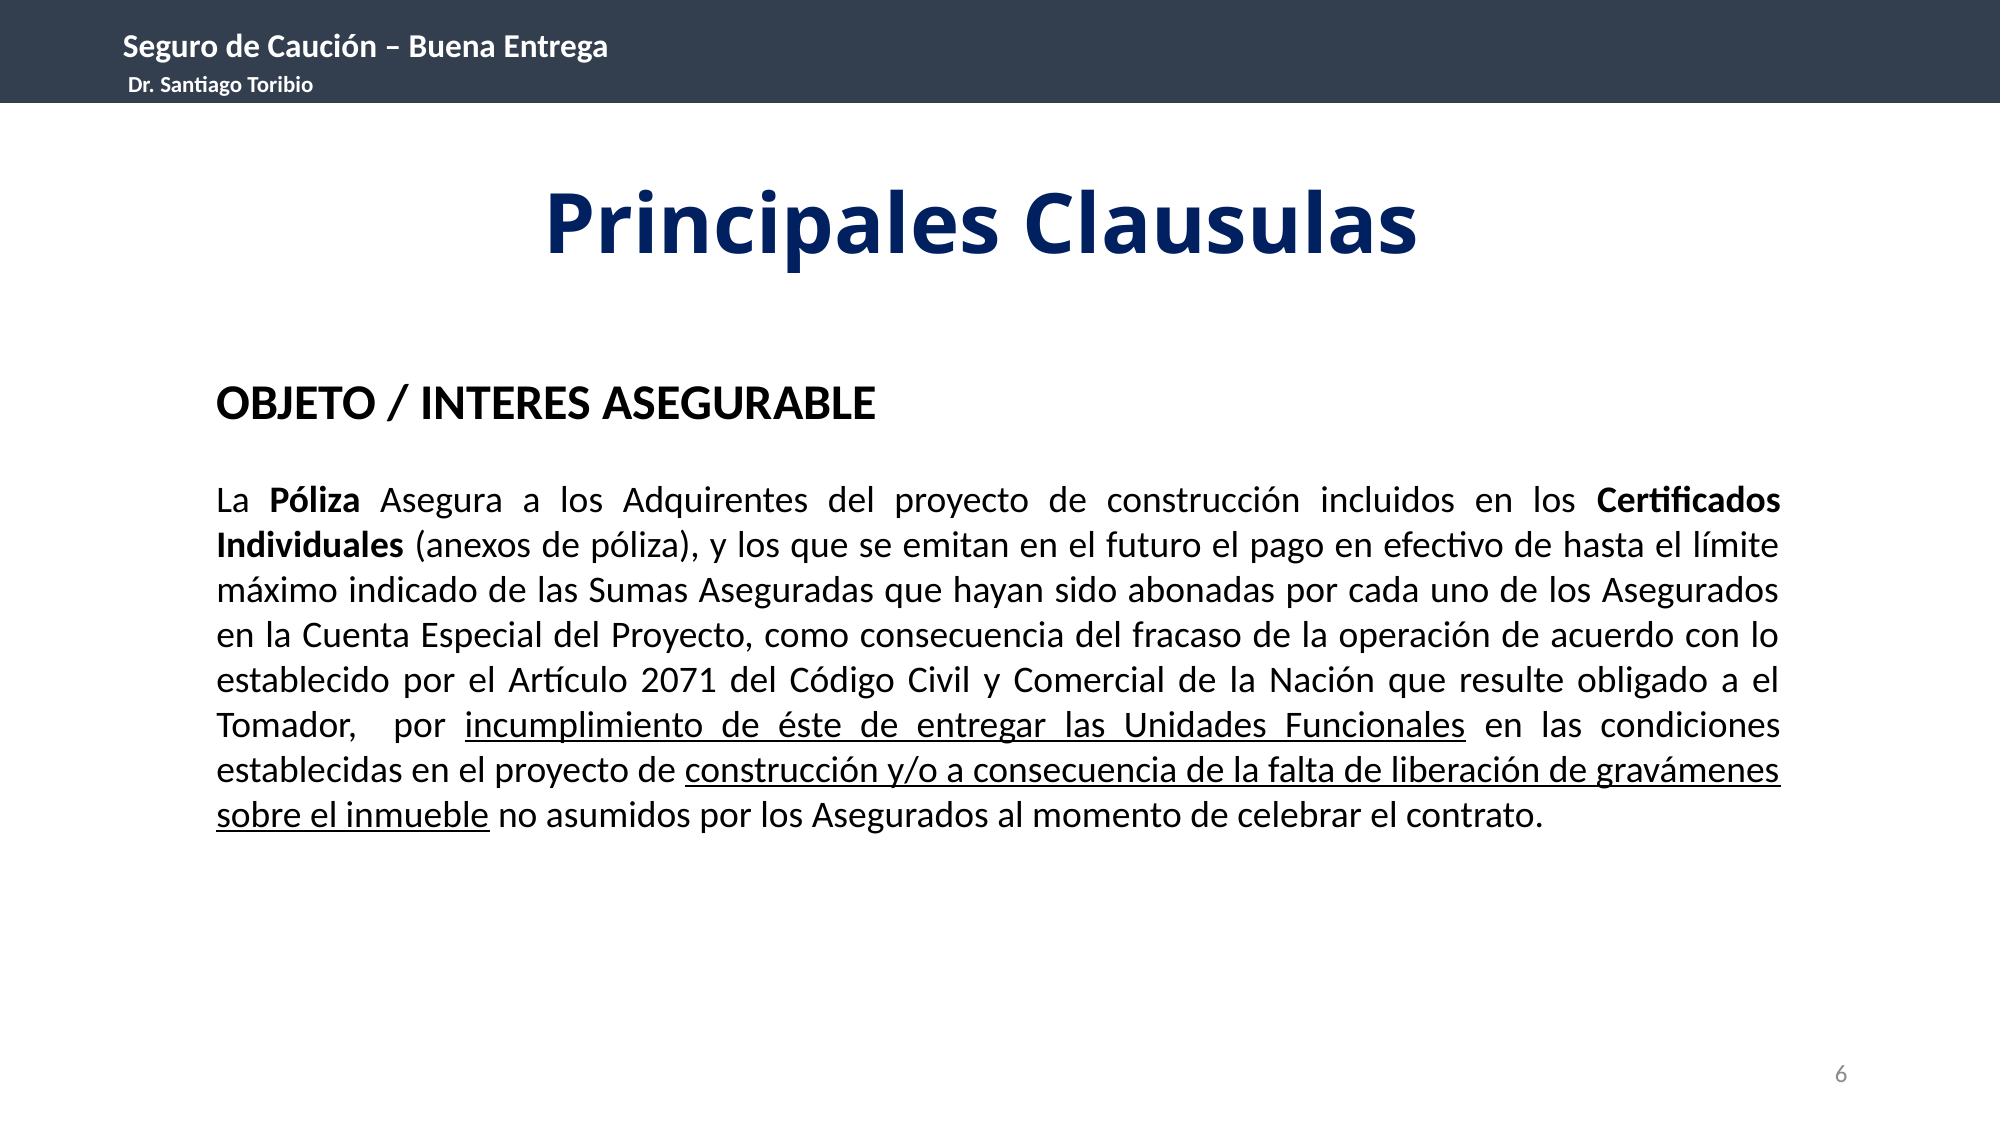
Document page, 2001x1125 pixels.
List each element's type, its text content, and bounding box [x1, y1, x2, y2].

text_box Seguro de Caución – Buena Entrega Dr. Santiago Toribio [122, 27, 868, 86]
text_box OBJETO / INTERES ASEGURABLE La Póliza Asegura a los Adquirentes del proyecto de construcción incluidos en los Certificados Individuales (anexos de póliza), y los que se emitan en el futuro el pago en efectivo de hasta el límite máximo indicado de las Sumas Aseguradas que hayan sido abonadas por cada uno de los Asegurados en la Cuenta Especial del Proyecto, como consecuencia del fracaso de la operación de acuerdo con lo establecido por el Artículo 2071 del Código Civil y Comercial de la Nación que resulte obligado a el Tomador, por incumplimiento de éste de entregar las Unidades Funcionales en las condiciones establecidas en el proyecto de construcción y/o a consecuencia de la falta de liberación de gravámenes sobre el inmueble no asumidos por los Asegurados al momento de celebrar el contrato. [201, 362, 1796, 957]
title Principales Clausulas [311, 103, 1653, 279]
text_box [0, 0, 2000, 103]
slide_number 6 [1412, 1042, 1863, 1103]
